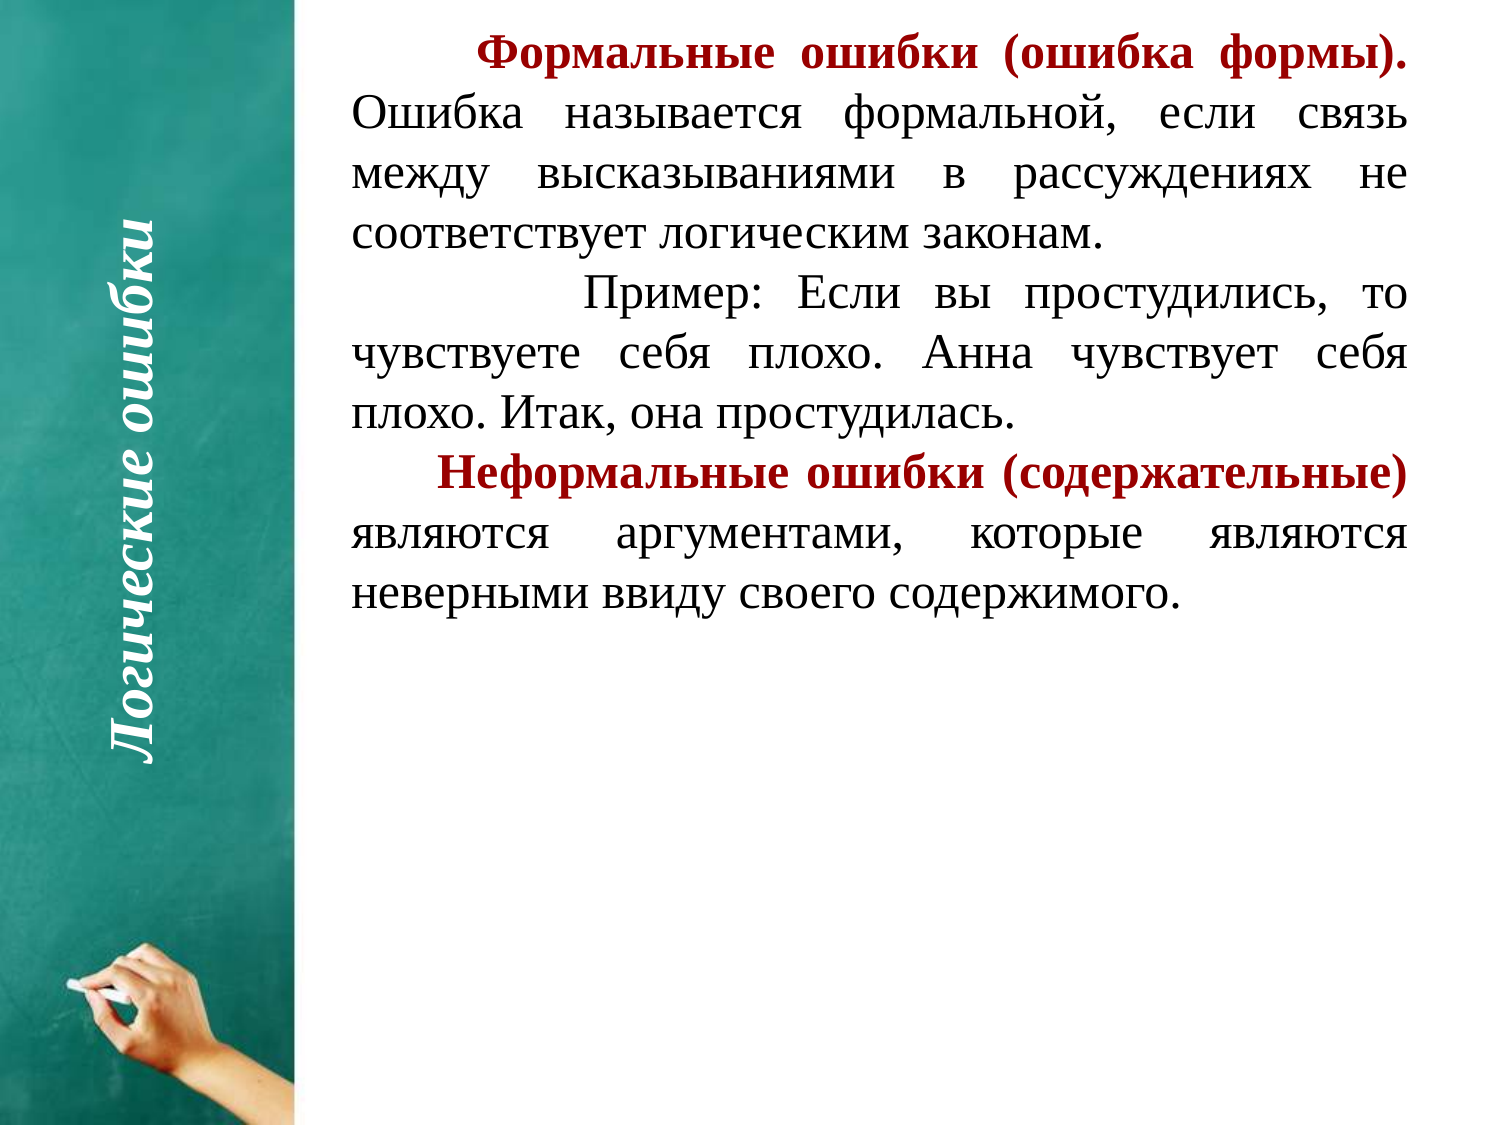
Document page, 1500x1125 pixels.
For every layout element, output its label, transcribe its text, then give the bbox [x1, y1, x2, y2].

text_box Формальные ошибки (ошибка формы). Ошибка называется формальной, если связь между высказываниями в рассуждениях не соответствует логическим законам. Пример: Если вы простудились, то чувствуете себя плохо. Анна чувствует себя плохо. Итак, она простудилась. Неформальные ошибки (содержательные) являются аргументами, которые являются неверными ввиду своего содержимого. [336, 10, 1424, 626]
text_box Логические ошибки [82, 207, 189, 773]
picture [0, 0, 1500, 1125]
